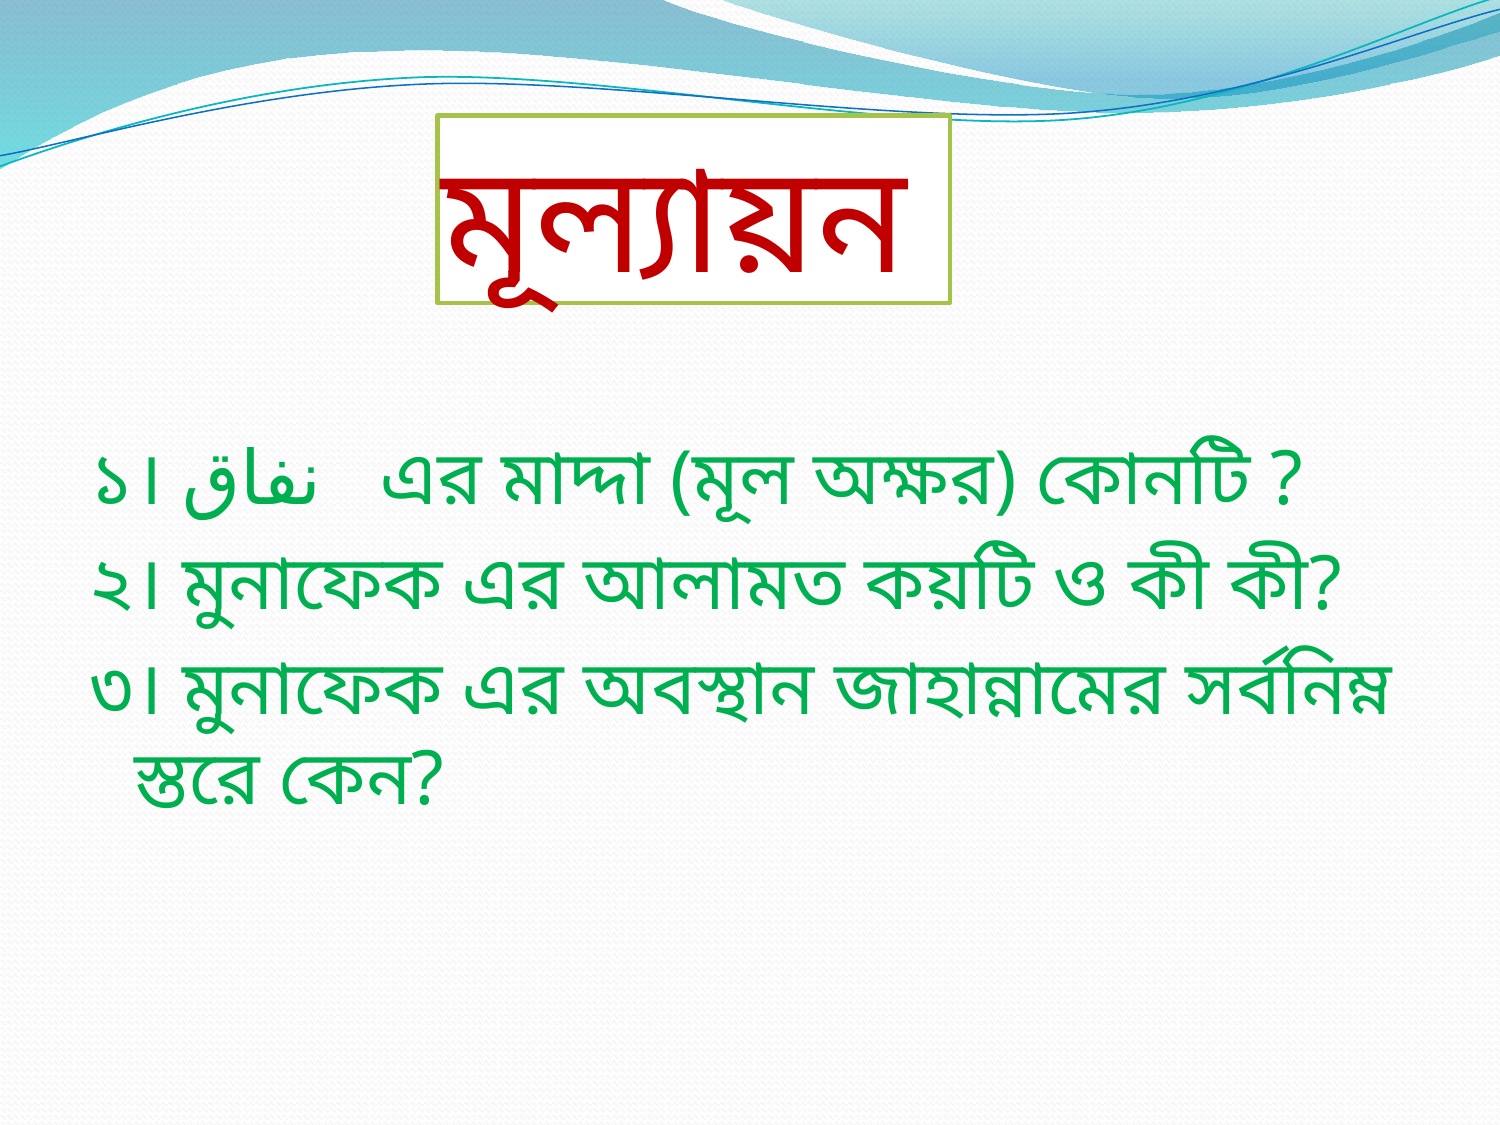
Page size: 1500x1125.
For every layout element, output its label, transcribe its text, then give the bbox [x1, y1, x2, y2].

title মূল্যায়ন [435, 113, 952, 305]
list ১। نفاق এর মাদ্দা (মূল অক্ষর) কোনটি ? ২। মুনাফেক এর আলামত কয়টি ও কী কী? ৩। মুনাফেক এর অবস্থান জাহান্নামের সর্বনিম্ন স্তরে কেন? [75, 317, 1425, 1038]
